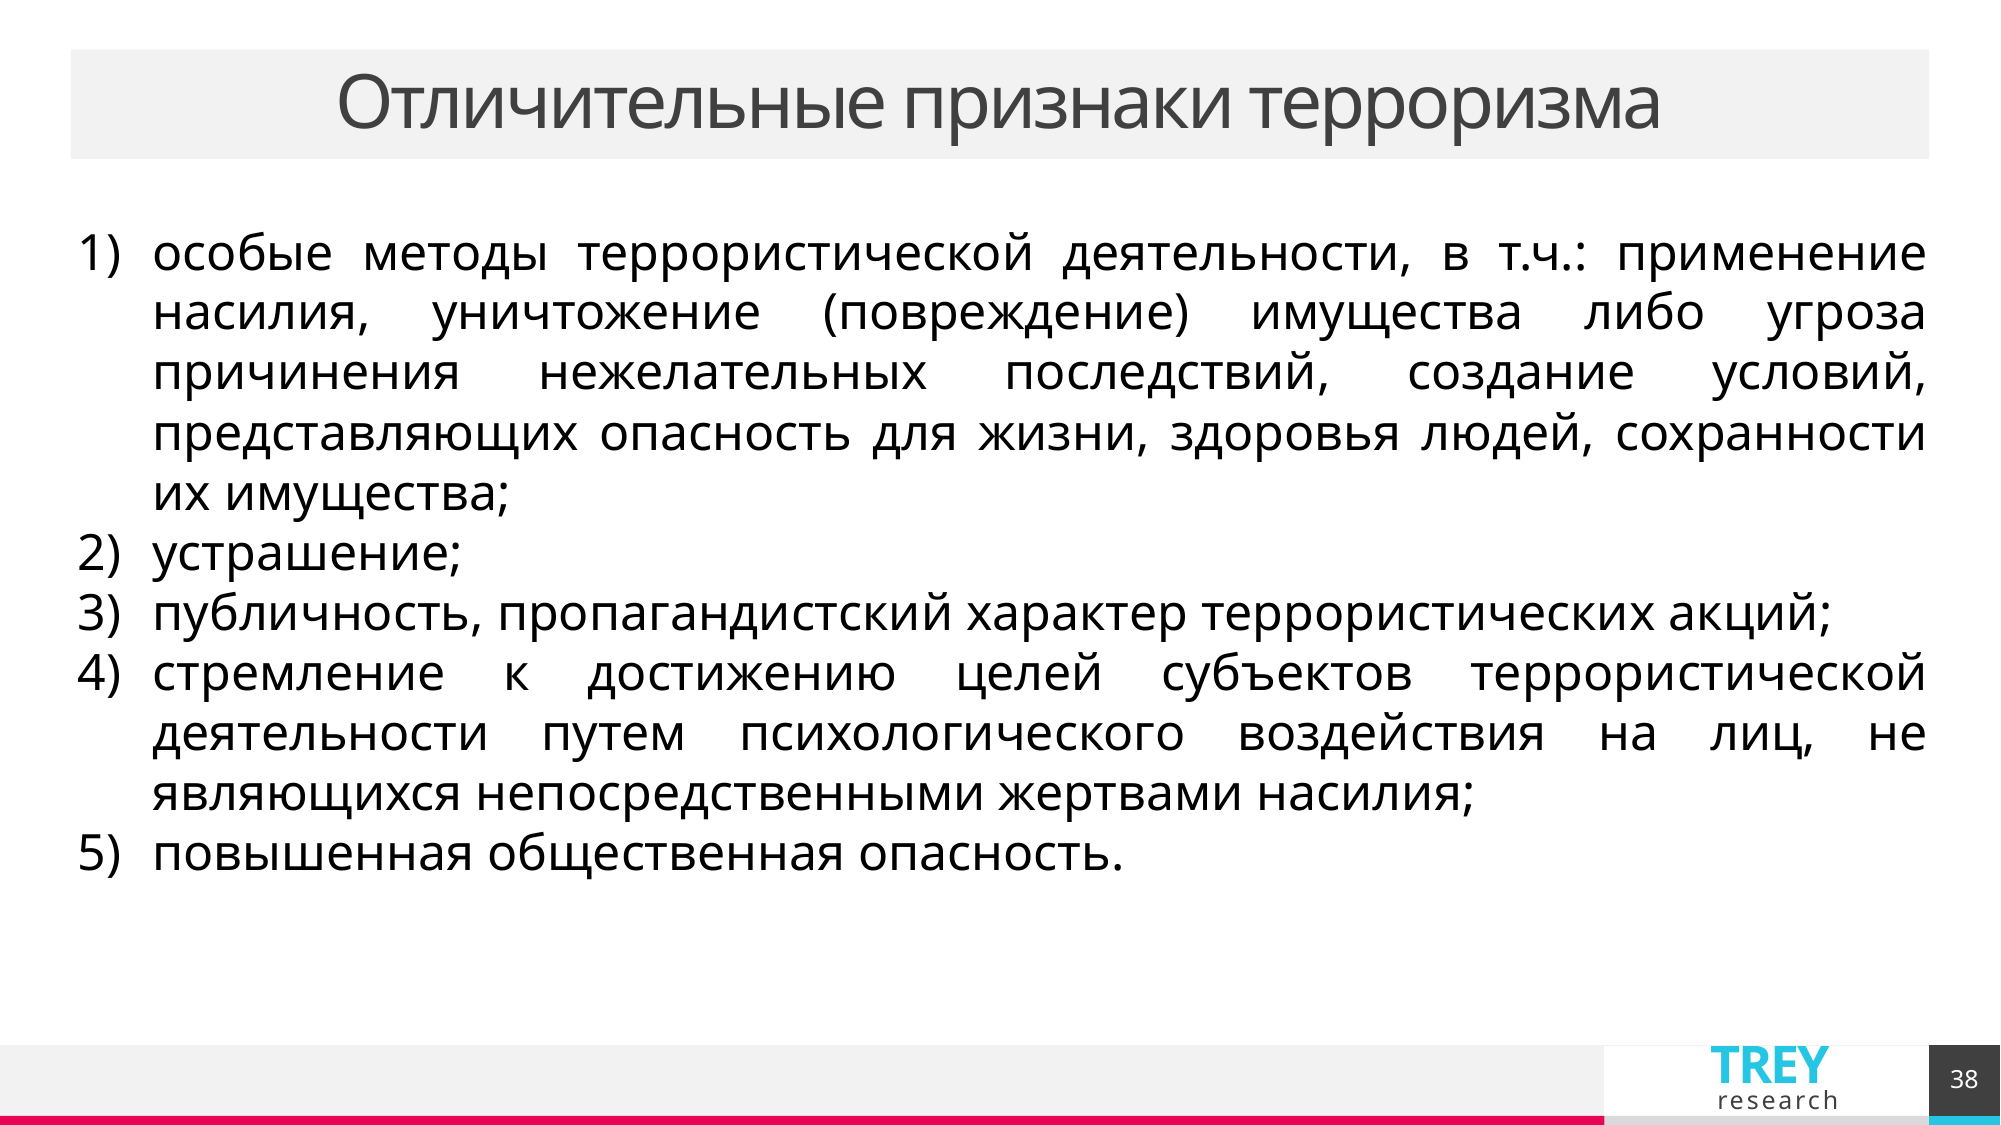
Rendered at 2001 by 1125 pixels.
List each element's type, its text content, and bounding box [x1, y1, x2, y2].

title Отличительные признаки терроризма [70, 49, 1930, 159]
slide_number 38 [1929, 1045, 2000, 1116]
text_box особые методы террористической деятельности, в т.ч.: применение насилия, уничтожение (повреждение) имущества либо угроза причинения нежелательных последствий, создание условий, представляющих опасность для жизни, здоровья людей, сохранности их имущества; устрашение; публичность, пропагандистский характер террористических акций; стремление к достижению целей субъектов террористической деятельности путем психологического воздействия на лиц, не являющихся непосредственными жертвами насилия; повышенная общественная опасность. [62, 212, 1944, 1015]
